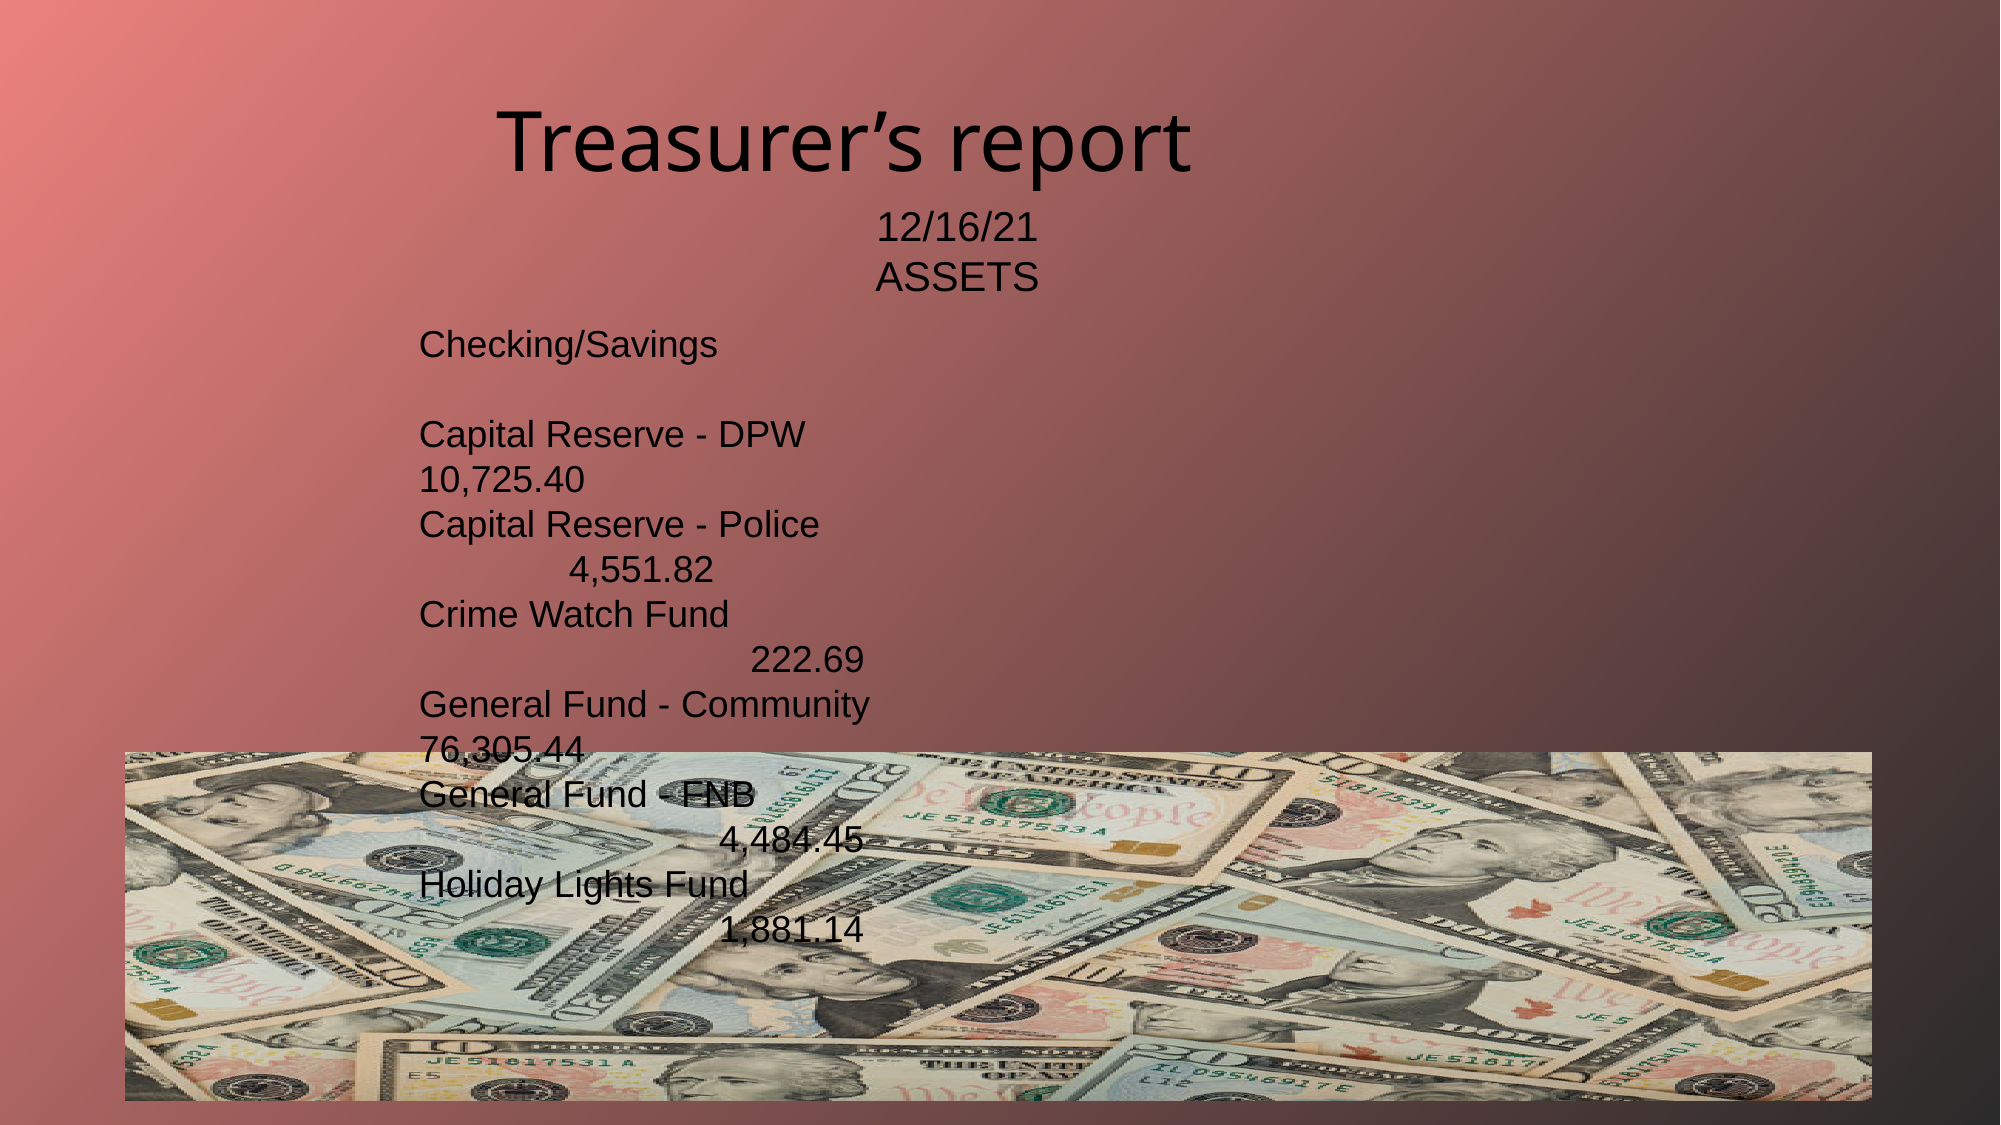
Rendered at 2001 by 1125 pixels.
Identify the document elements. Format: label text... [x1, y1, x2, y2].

text_box Checking/Savings Capital Reserve - DPW 10,725.40 Capital Reserve - Police 4,551.82 Crime Watch Fund 222.69 General Fund - Community 76,305.44 General Fund - FNB 4,484.45 Holiday Lights Fund 1,881.14 [404, 312, 1404, 752]
text_box 12/16/21 ASSETS [404, 192, 1511, 357]
picture [124, 752, 1872, 1102]
text_box Treasurer’s report [481, 81, 1484, 192]
